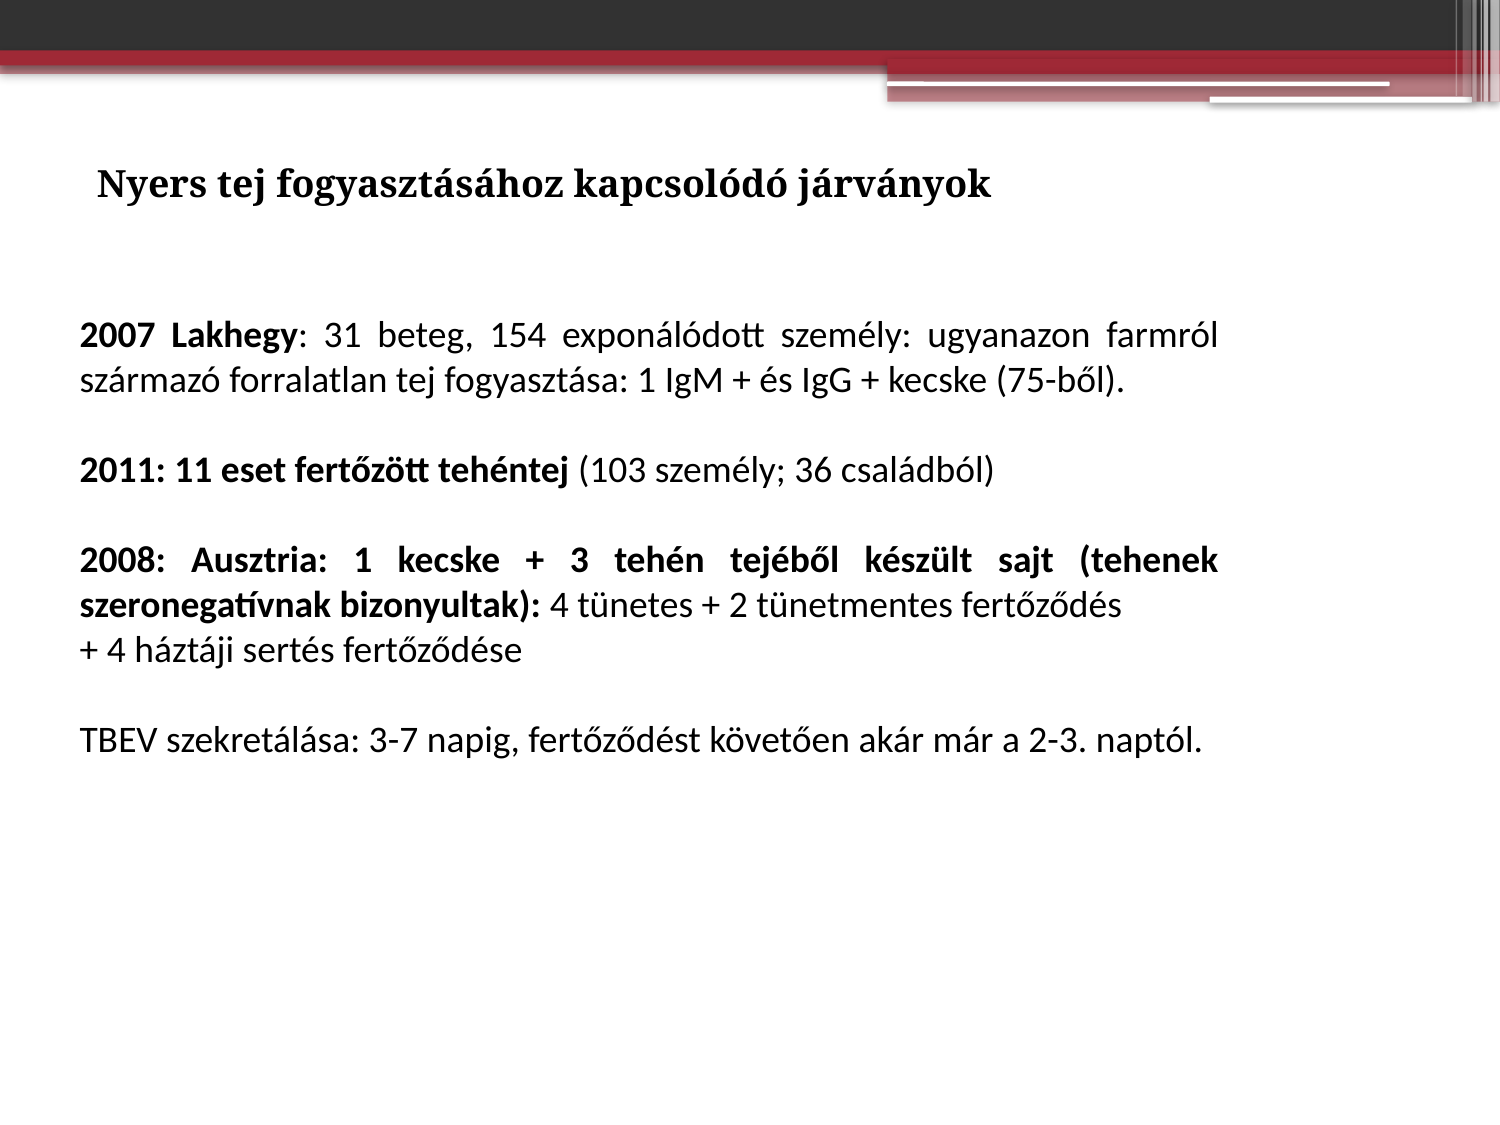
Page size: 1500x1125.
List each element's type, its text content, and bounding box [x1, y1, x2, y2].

text_box Nyers tej fogyasztásához kapcsolódó járványok [82, 152, 1325, 213]
text_box 2007 Lakhegy: 31 beteg, 154 exponálódott személy: ugyanazon farmról származó forralatlan tej fogyasztása: 1 IgM + és IgG + kecske (75-ből). 2011: 11 eset fertőzött tehéntej (103 személy; 36 családból) 2008: Ausztria: 1 kecske + 3 tehén tejéből készült sajt (tehenek szeronegatívnak bizonyultak): 4 tünetes + 2 tünetmentes fertőződés + 4 háztáji sertés fertőződése TBEV szekretálása: 3-7 napig, fertőződést követően akár már a 2-3. naptól. [64, 302, 1235, 858]
